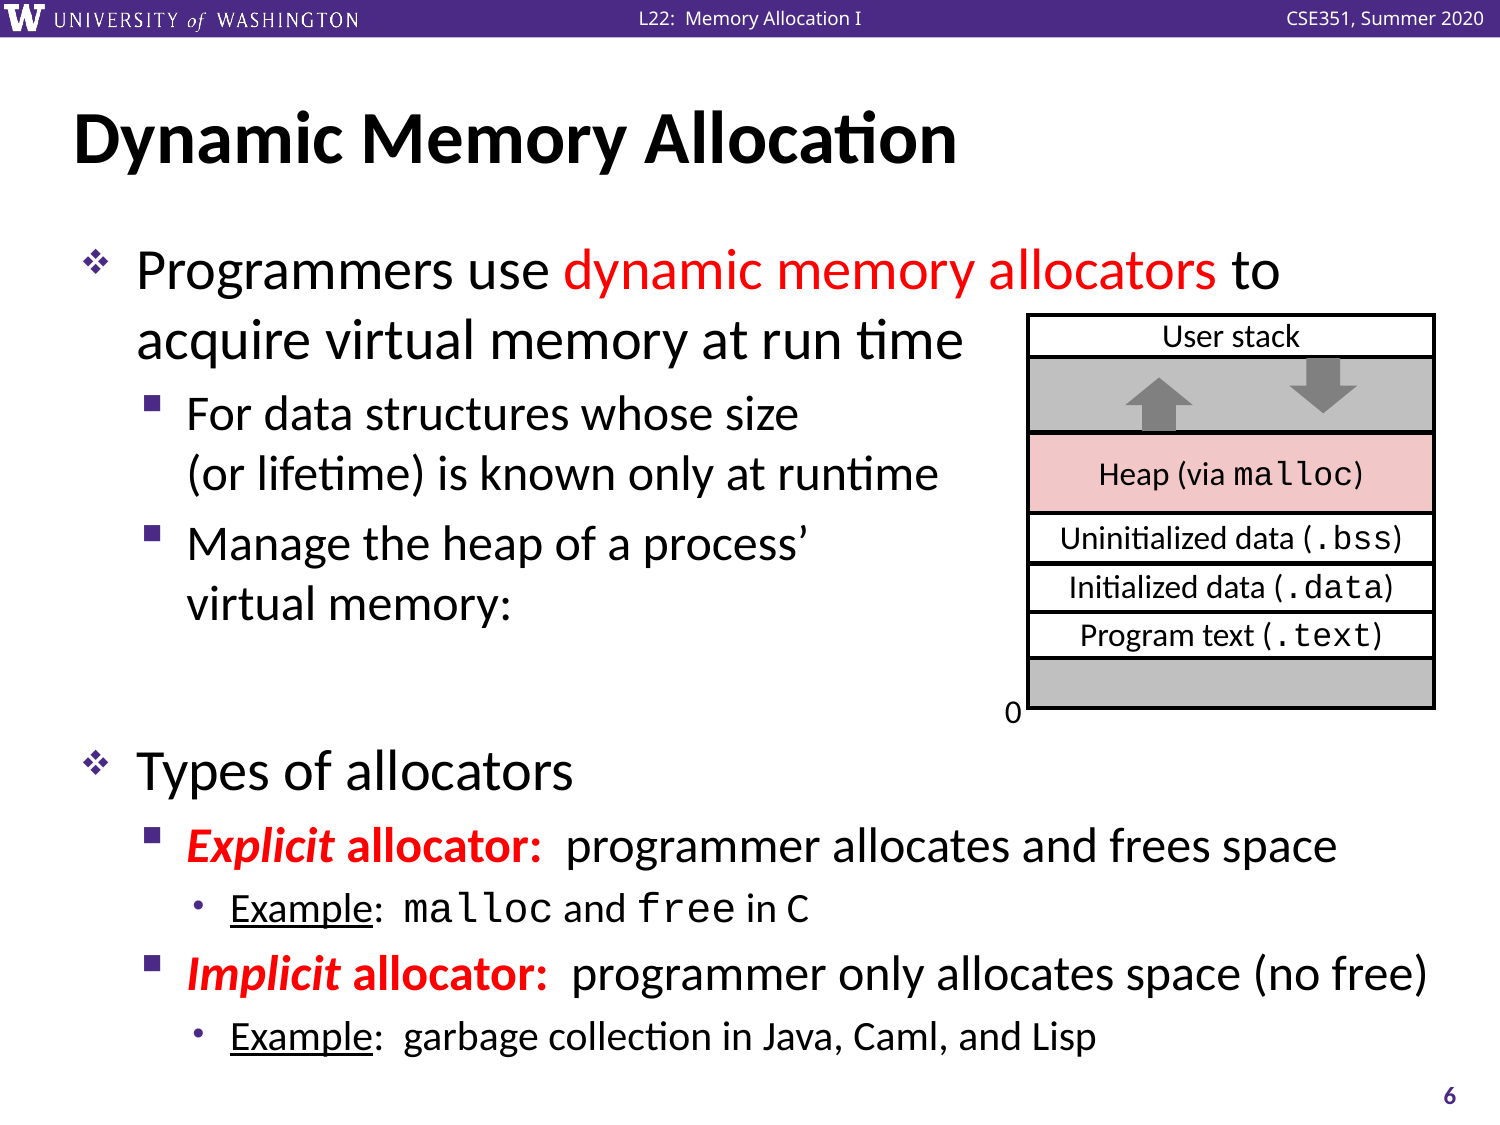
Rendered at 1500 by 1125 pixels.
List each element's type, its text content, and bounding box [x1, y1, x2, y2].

slide_number 6 [1400, 1065, 1500, 1125]
title Dynamic Memory Allocation [58, 71, 1438, 197]
picture [4, 4, 358, 32]
list Programmers use dynamic memory allocators to acquire virtual memory at run time For data structures whose size (or lifetime) is known only at runtime Manage the heap of a process’ virtual memory: Types of allocators Explicit allocator: programmer allocates and frees space Example: malloc and free in C Implicit allocator: programmer only allocates space (no free) Example: garbage collection in Java, Caml, and Lisp [64, 223, 1461, 1040]
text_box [989, 314, 1435, 741]
